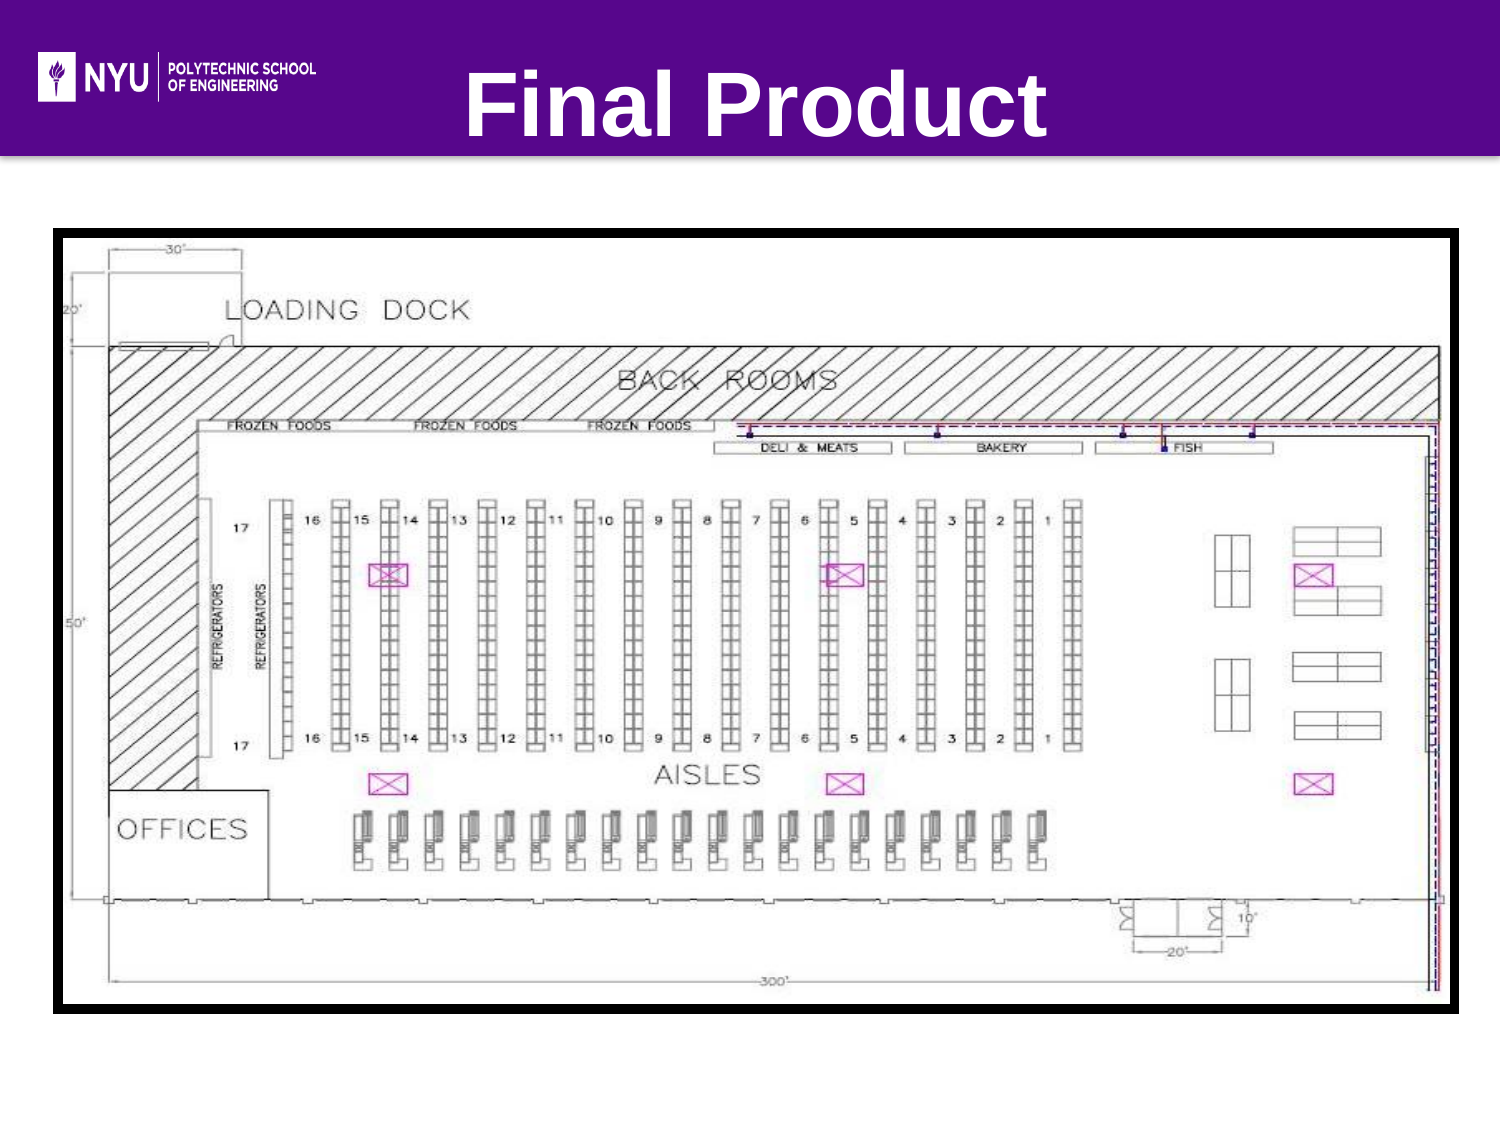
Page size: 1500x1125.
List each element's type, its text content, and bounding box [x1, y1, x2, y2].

title Final Product [81, 37, 1432, 225]
picture [62, 237, 1451, 1005]
picture [38, 52, 81, 102]
